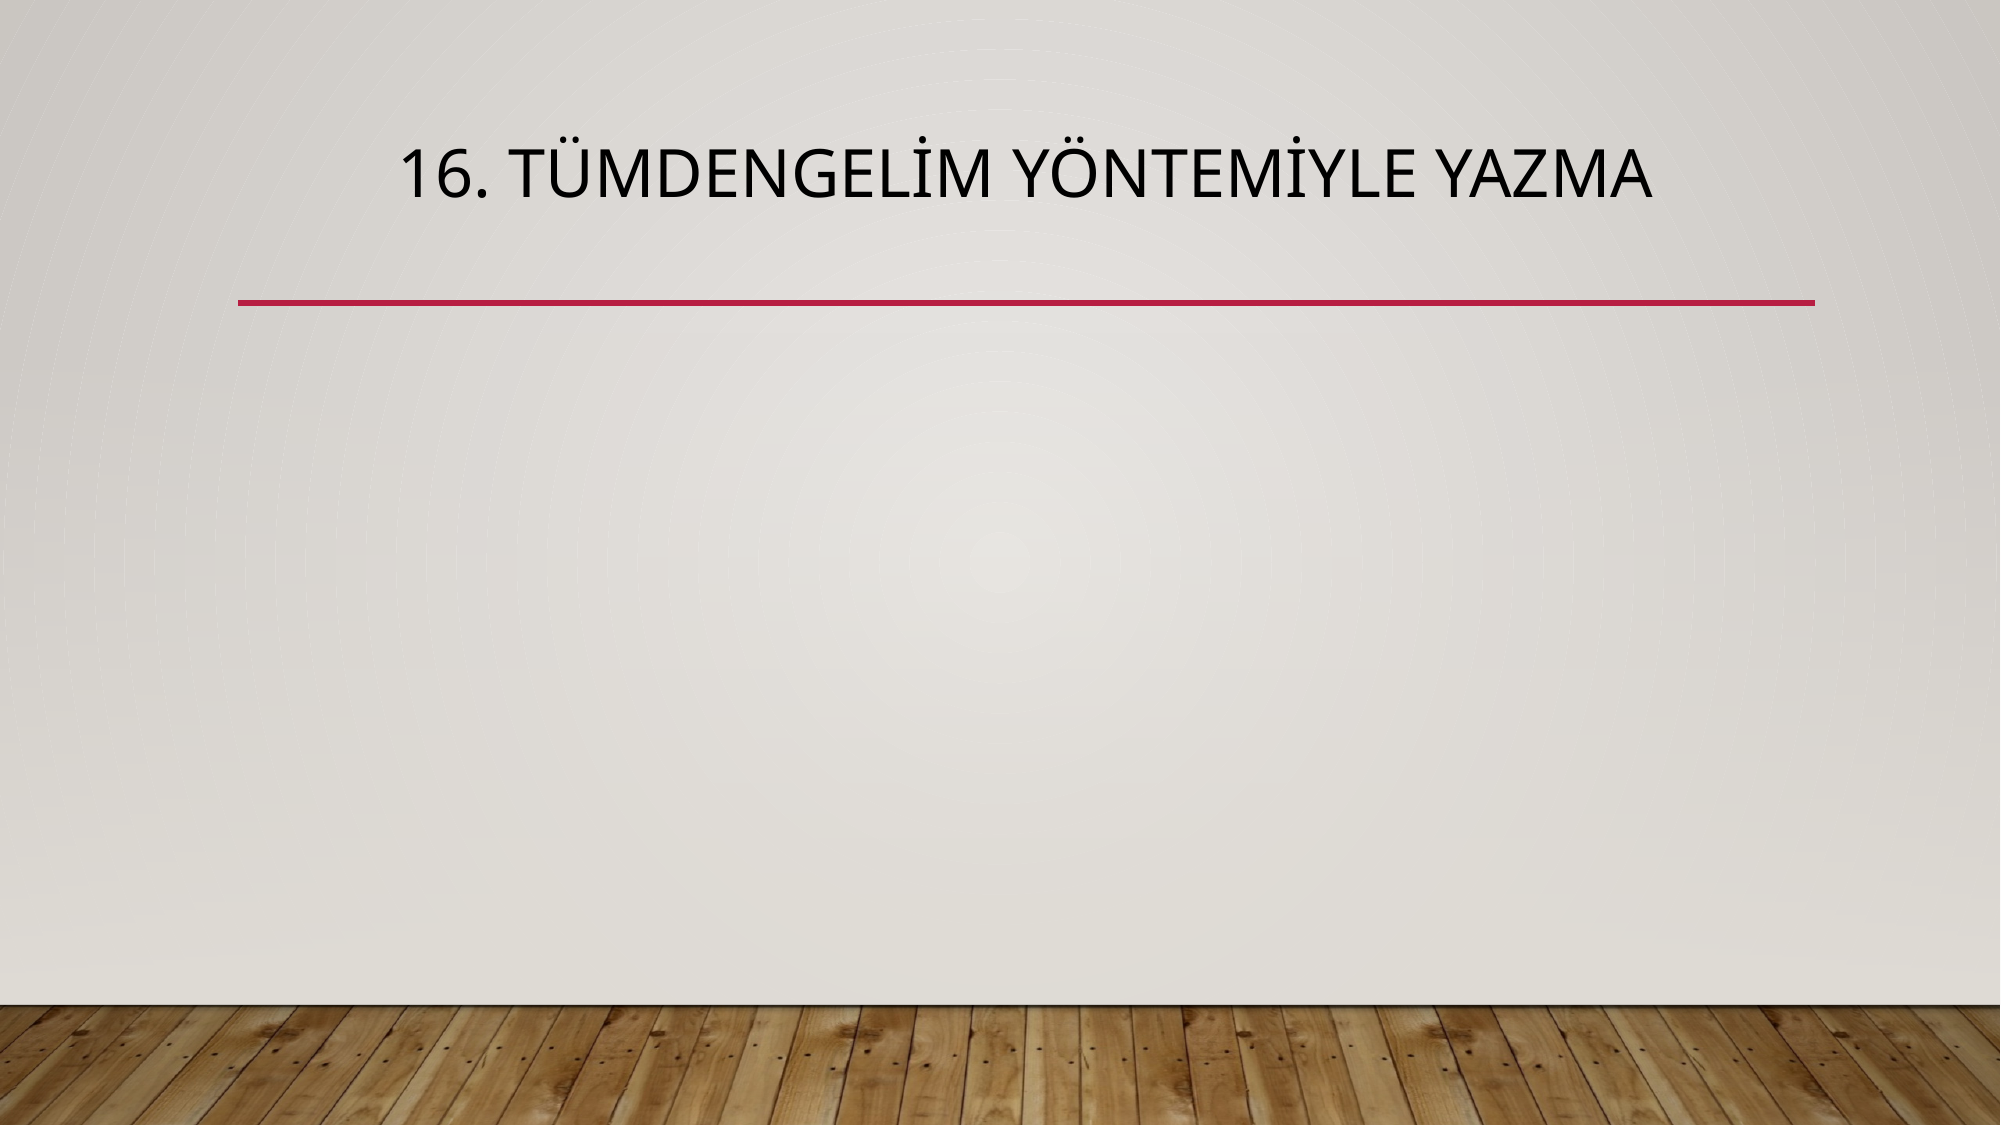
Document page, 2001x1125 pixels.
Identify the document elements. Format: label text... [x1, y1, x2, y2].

title 16. Tümdengelim yöntemiyle yazma [238, 131, 1814, 305]
picture [0, 1005, 2000, 1125]
